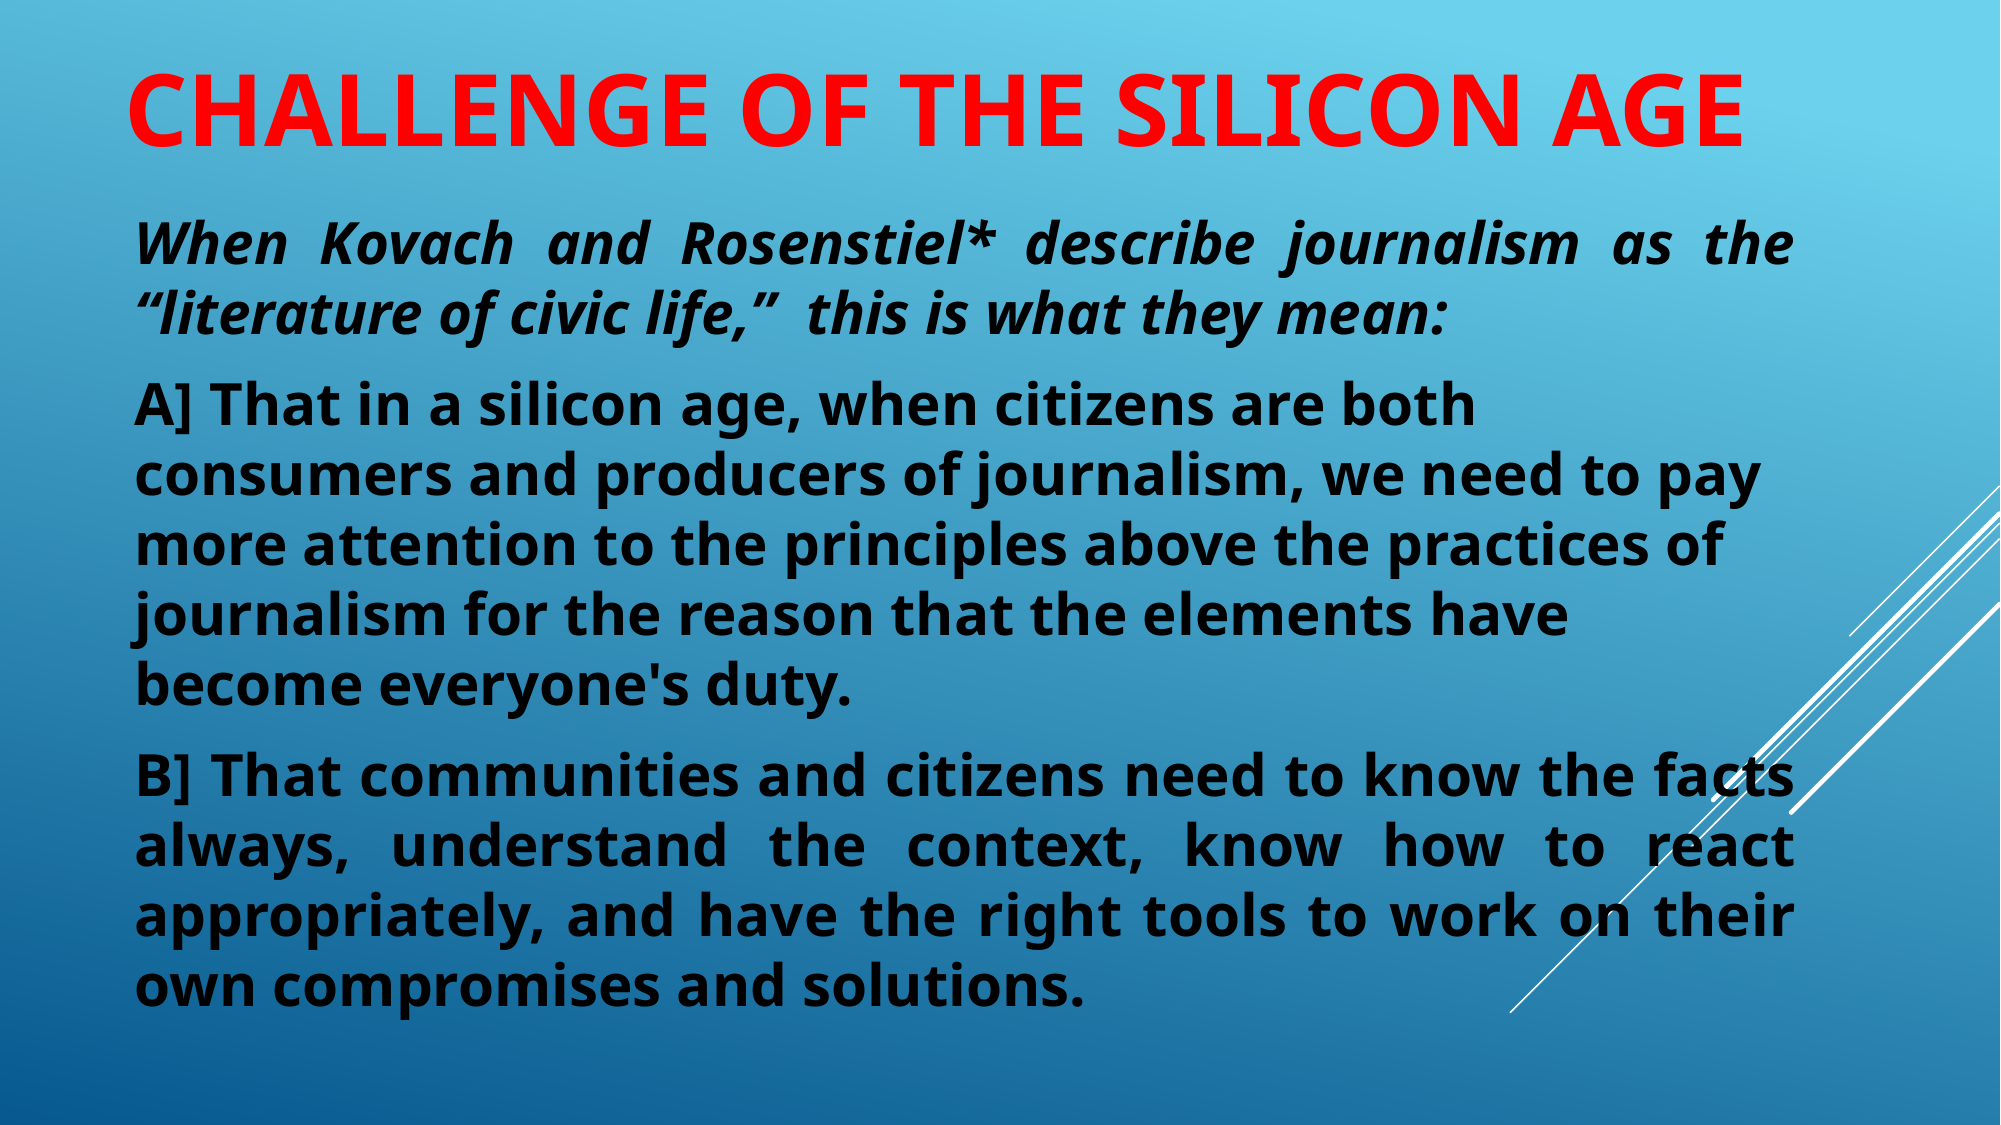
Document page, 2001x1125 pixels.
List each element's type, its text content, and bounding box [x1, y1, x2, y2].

list When Kovach and Rosenstiel* describe journalism as the “literature of civic life,” this is what they mean: A] That in a silicon age, when citizens are both consumers and producers of journalism, we need to pay more attention to the principles above the practices of journalism for the reason that the elements have become everyone's duty. B] That communities and citizens need to know the facts always, understand the context, know how to react appropriately, and have the right tools to work on their own compromises and solutions. [119, 198, 1811, 1125]
title Challenge of the Silicon Age [31, 34, 1811, 178]
